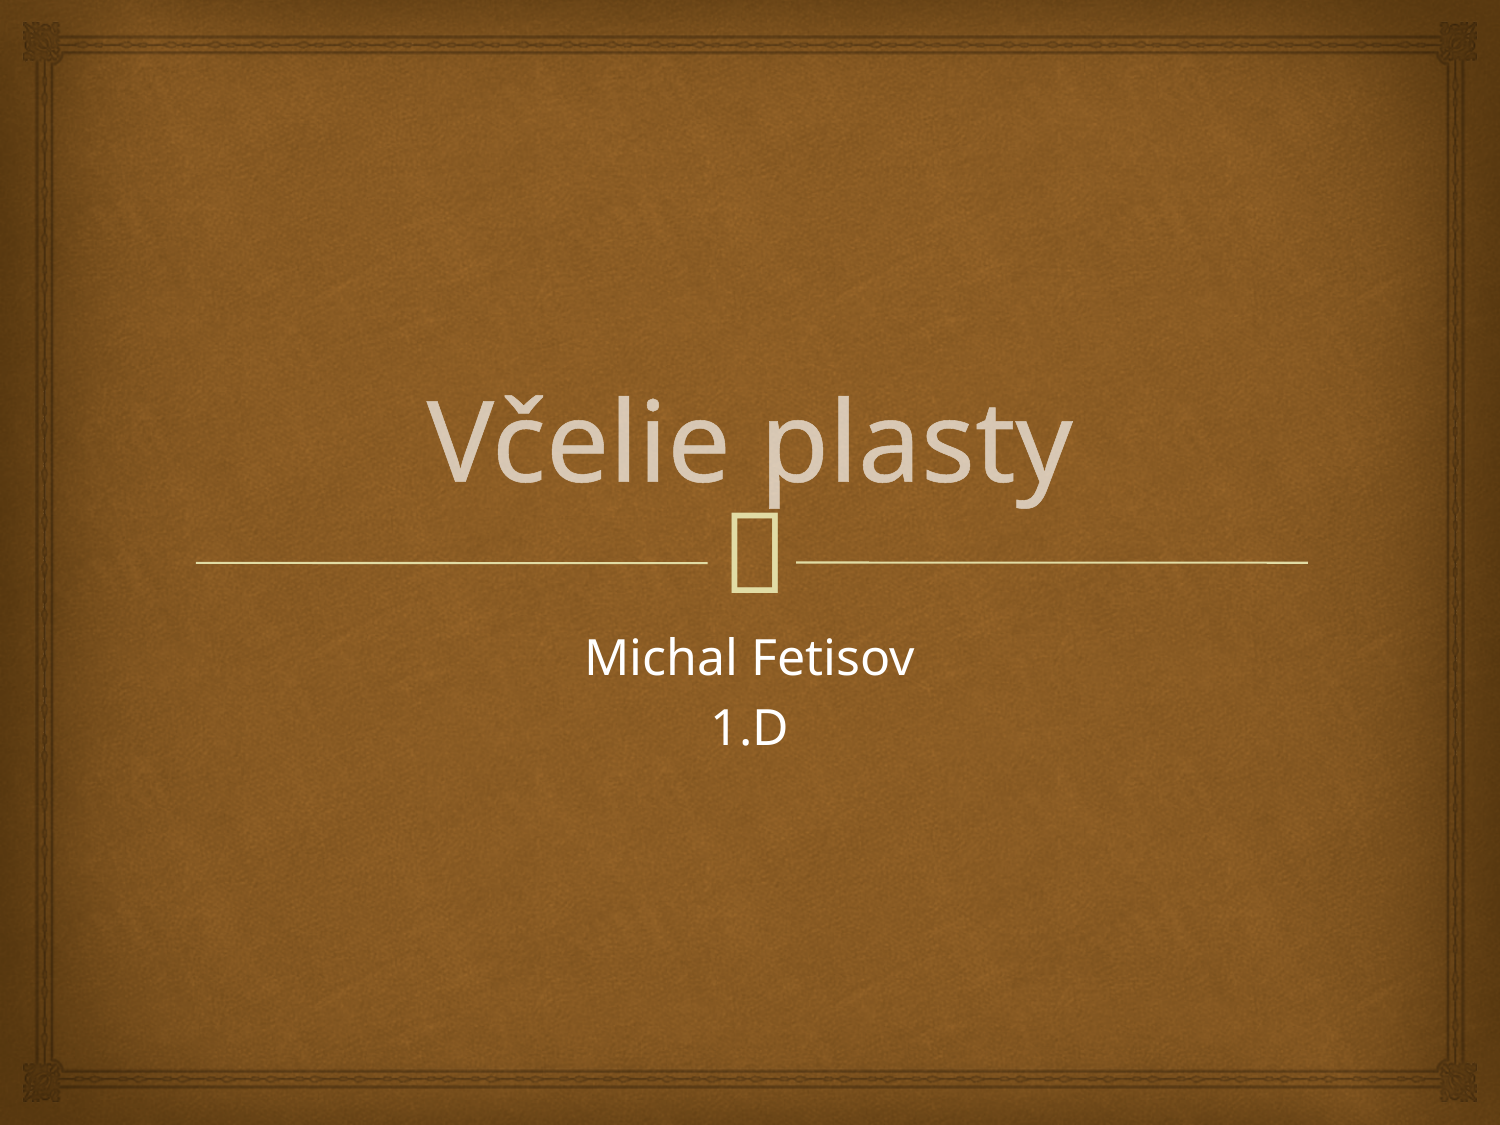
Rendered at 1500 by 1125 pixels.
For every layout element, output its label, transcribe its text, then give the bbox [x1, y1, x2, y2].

picture [0, 0, 1500, 1125]
subtitle Michal Fetisov 1.D [225, 618, 1275, 906]
title Včelie plasty [194, 227, 1306, 512]
